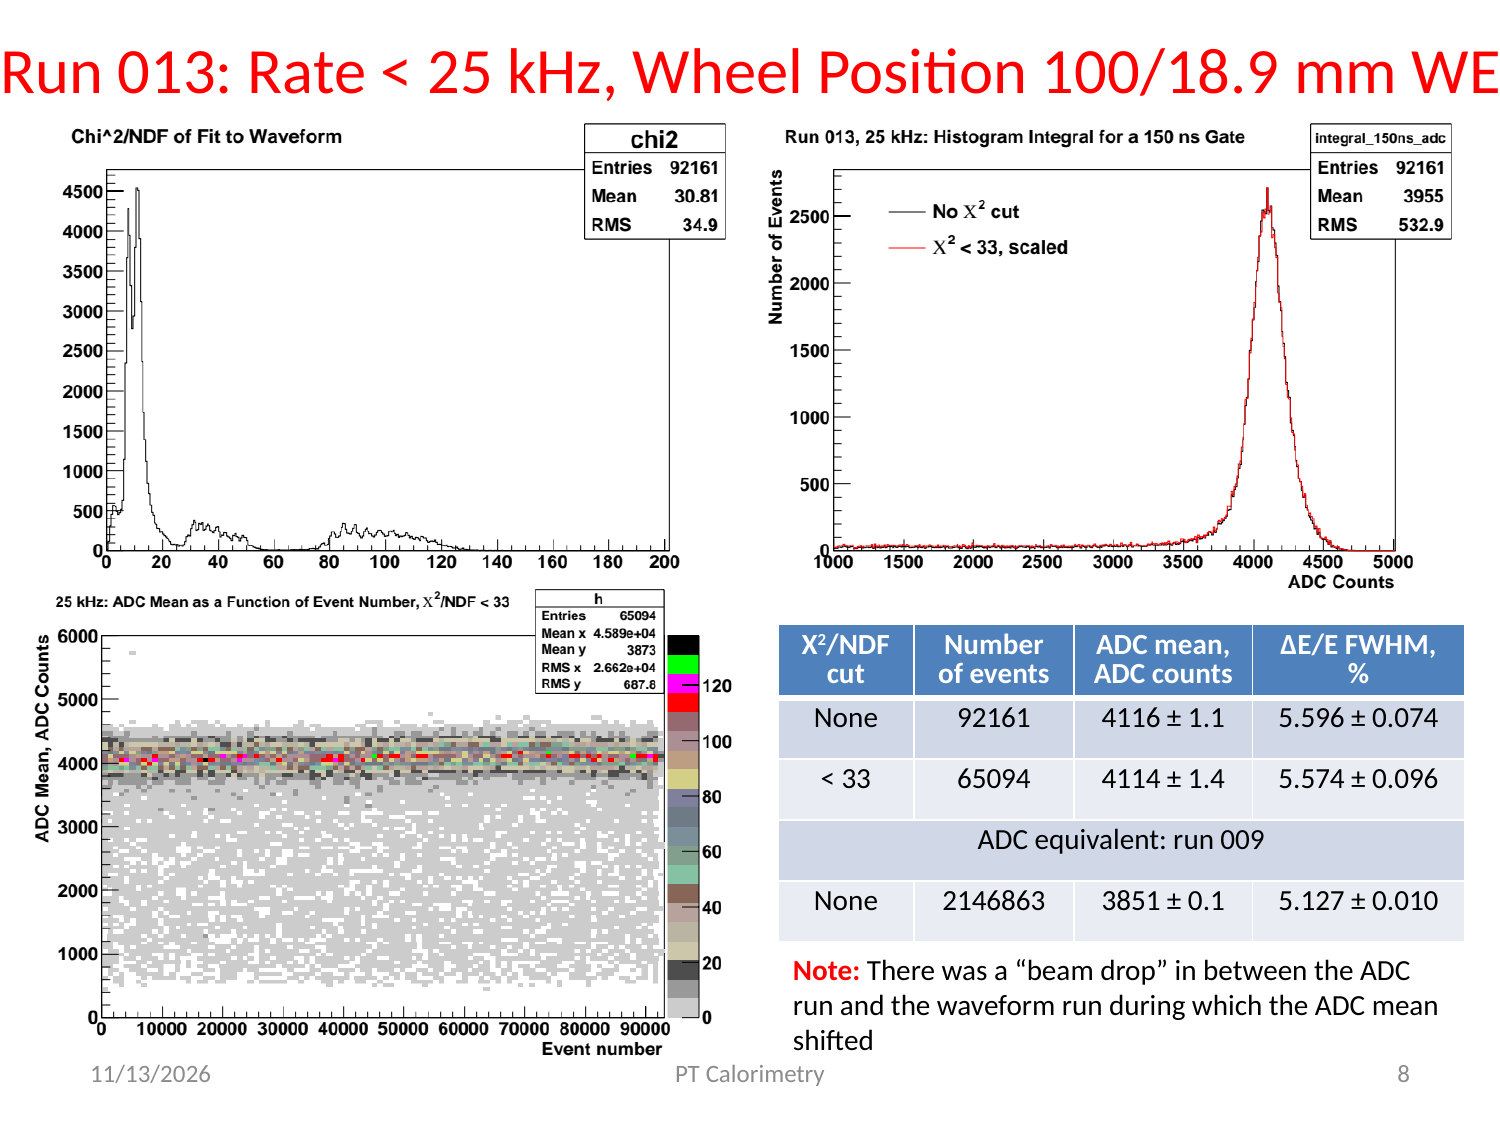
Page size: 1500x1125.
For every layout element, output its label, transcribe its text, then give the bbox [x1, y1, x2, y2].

table_cell 3851 ± 0.1 [1075, 882, 1252, 941]
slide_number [75, 1071, 425, 1103]
table_cell None [779, 882, 913, 941]
table_cell 4116 ± 1.1 [1075, 701, 1252, 758]
table_cell < 33 [779, 760, 913, 819]
table_header Χ2/NDF cut [779, 625, 913, 695]
table_header ADC mean, ADC counts [1075, 625, 1252, 695]
table_cell None [779, 701, 913, 758]
table_cell 5.127 ± 0.010 [1253, 882, 1464, 941]
picture [30, 122, 737, 1063]
table_cell 2146863 [915, 882, 1073, 941]
picture [763, 122, 1463, 596]
table_cell 4114 ± 1.4 [1075, 760, 1252, 819]
table_cell 92161 [915, 701, 1073, 758]
table_cell 5.596 ± 0.074 [1253, 701, 1464, 758]
table_header Number of events [915, 625, 1073, 695]
footer PT Calorimetry [512, 1042, 988, 1103]
table_cell 65094 [915, 760, 1073, 819]
table_cell ADC equivalent: run 009 [779, 821, 1464, 880]
text_box Run 013: Rate < 25 kHz, Wheel Position 100/18.9 mm WE [0, 0, 1500, 162]
slide_number 8 [1074, 1064, 1425, 1103]
table_cell 5.574 ± 0.096 [1253, 760, 1464, 819]
table_header ΔE/E FWHM, % [1253, 625, 1464, 695]
text_box Note: There was a “beam drop” in between the ADC run and the waveform run during which the ADC mean shifted [778, 943, 1463, 1064]
